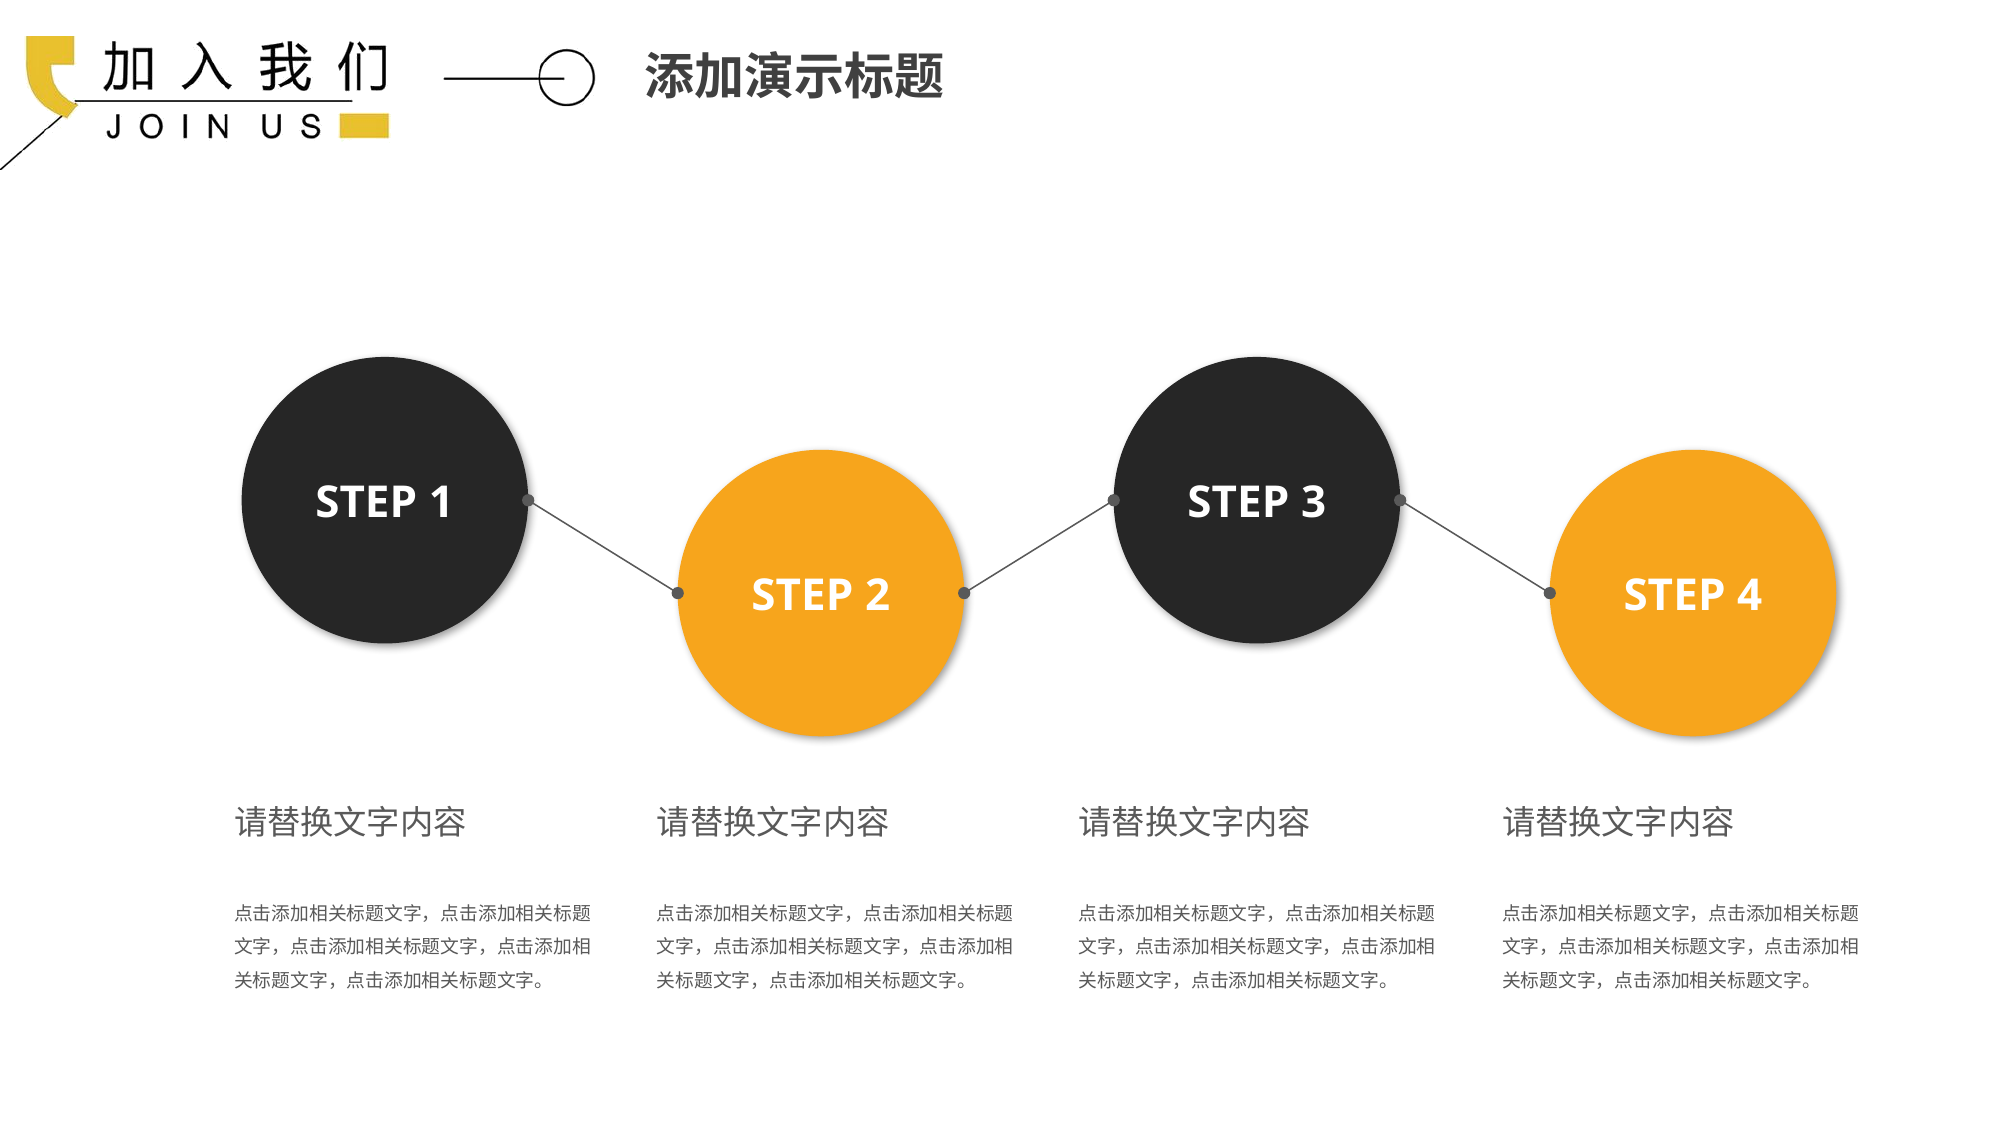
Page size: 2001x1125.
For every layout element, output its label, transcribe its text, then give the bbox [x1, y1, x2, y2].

text_box 点击添加相关标题文字，点击添加相关标题文字，点击添加相关标题文字，点击添加相关标题文字，点击添加相关标题文字。 [1486, 882, 1885, 1000]
text_box STEP 1 [240, 355, 530, 645]
text_box STEP 2 [676, 448, 966, 738]
text_box 点击添加相关标题文字，点击添加相关标题文字，点击添加相关标题文字，点击添加相关标题文字，点击添加相关标题文字。 [640, 882, 1040, 1000]
text_box 请替换文字内容 [1062, 792, 1462, 849]
text_box 请替换文字内容 [218, 792, 617, 849]
text_box 点击添加相关标题文字，点击添加相关标题文字，点击添加相关标题文字，点击添加相关标题文字，点击添加相关标题文字。 [218, 882, 617, 1000]
text_box STEP 3 [1112, 355, 1402, 645]
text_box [964, 500, 1114, 594]
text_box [1400, 500, 1550, 594]
text_box STEP 4 [1548, 448, 1838, 738]
text_box 请替换文字内容 [1486, 792, 1885, 849]
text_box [528, 500, 678, 594]
text_box 请替换文字内容 [640, 792, 1040, 849]
text_box 点击添加相关标题文字，点击添加相关标题文字，点击添加相关标题文字，点击添加相关标题文字，点击添加相关标题文字。 [1062, 882, 1462, 1000]
picture [0, 36, 602, 170]
